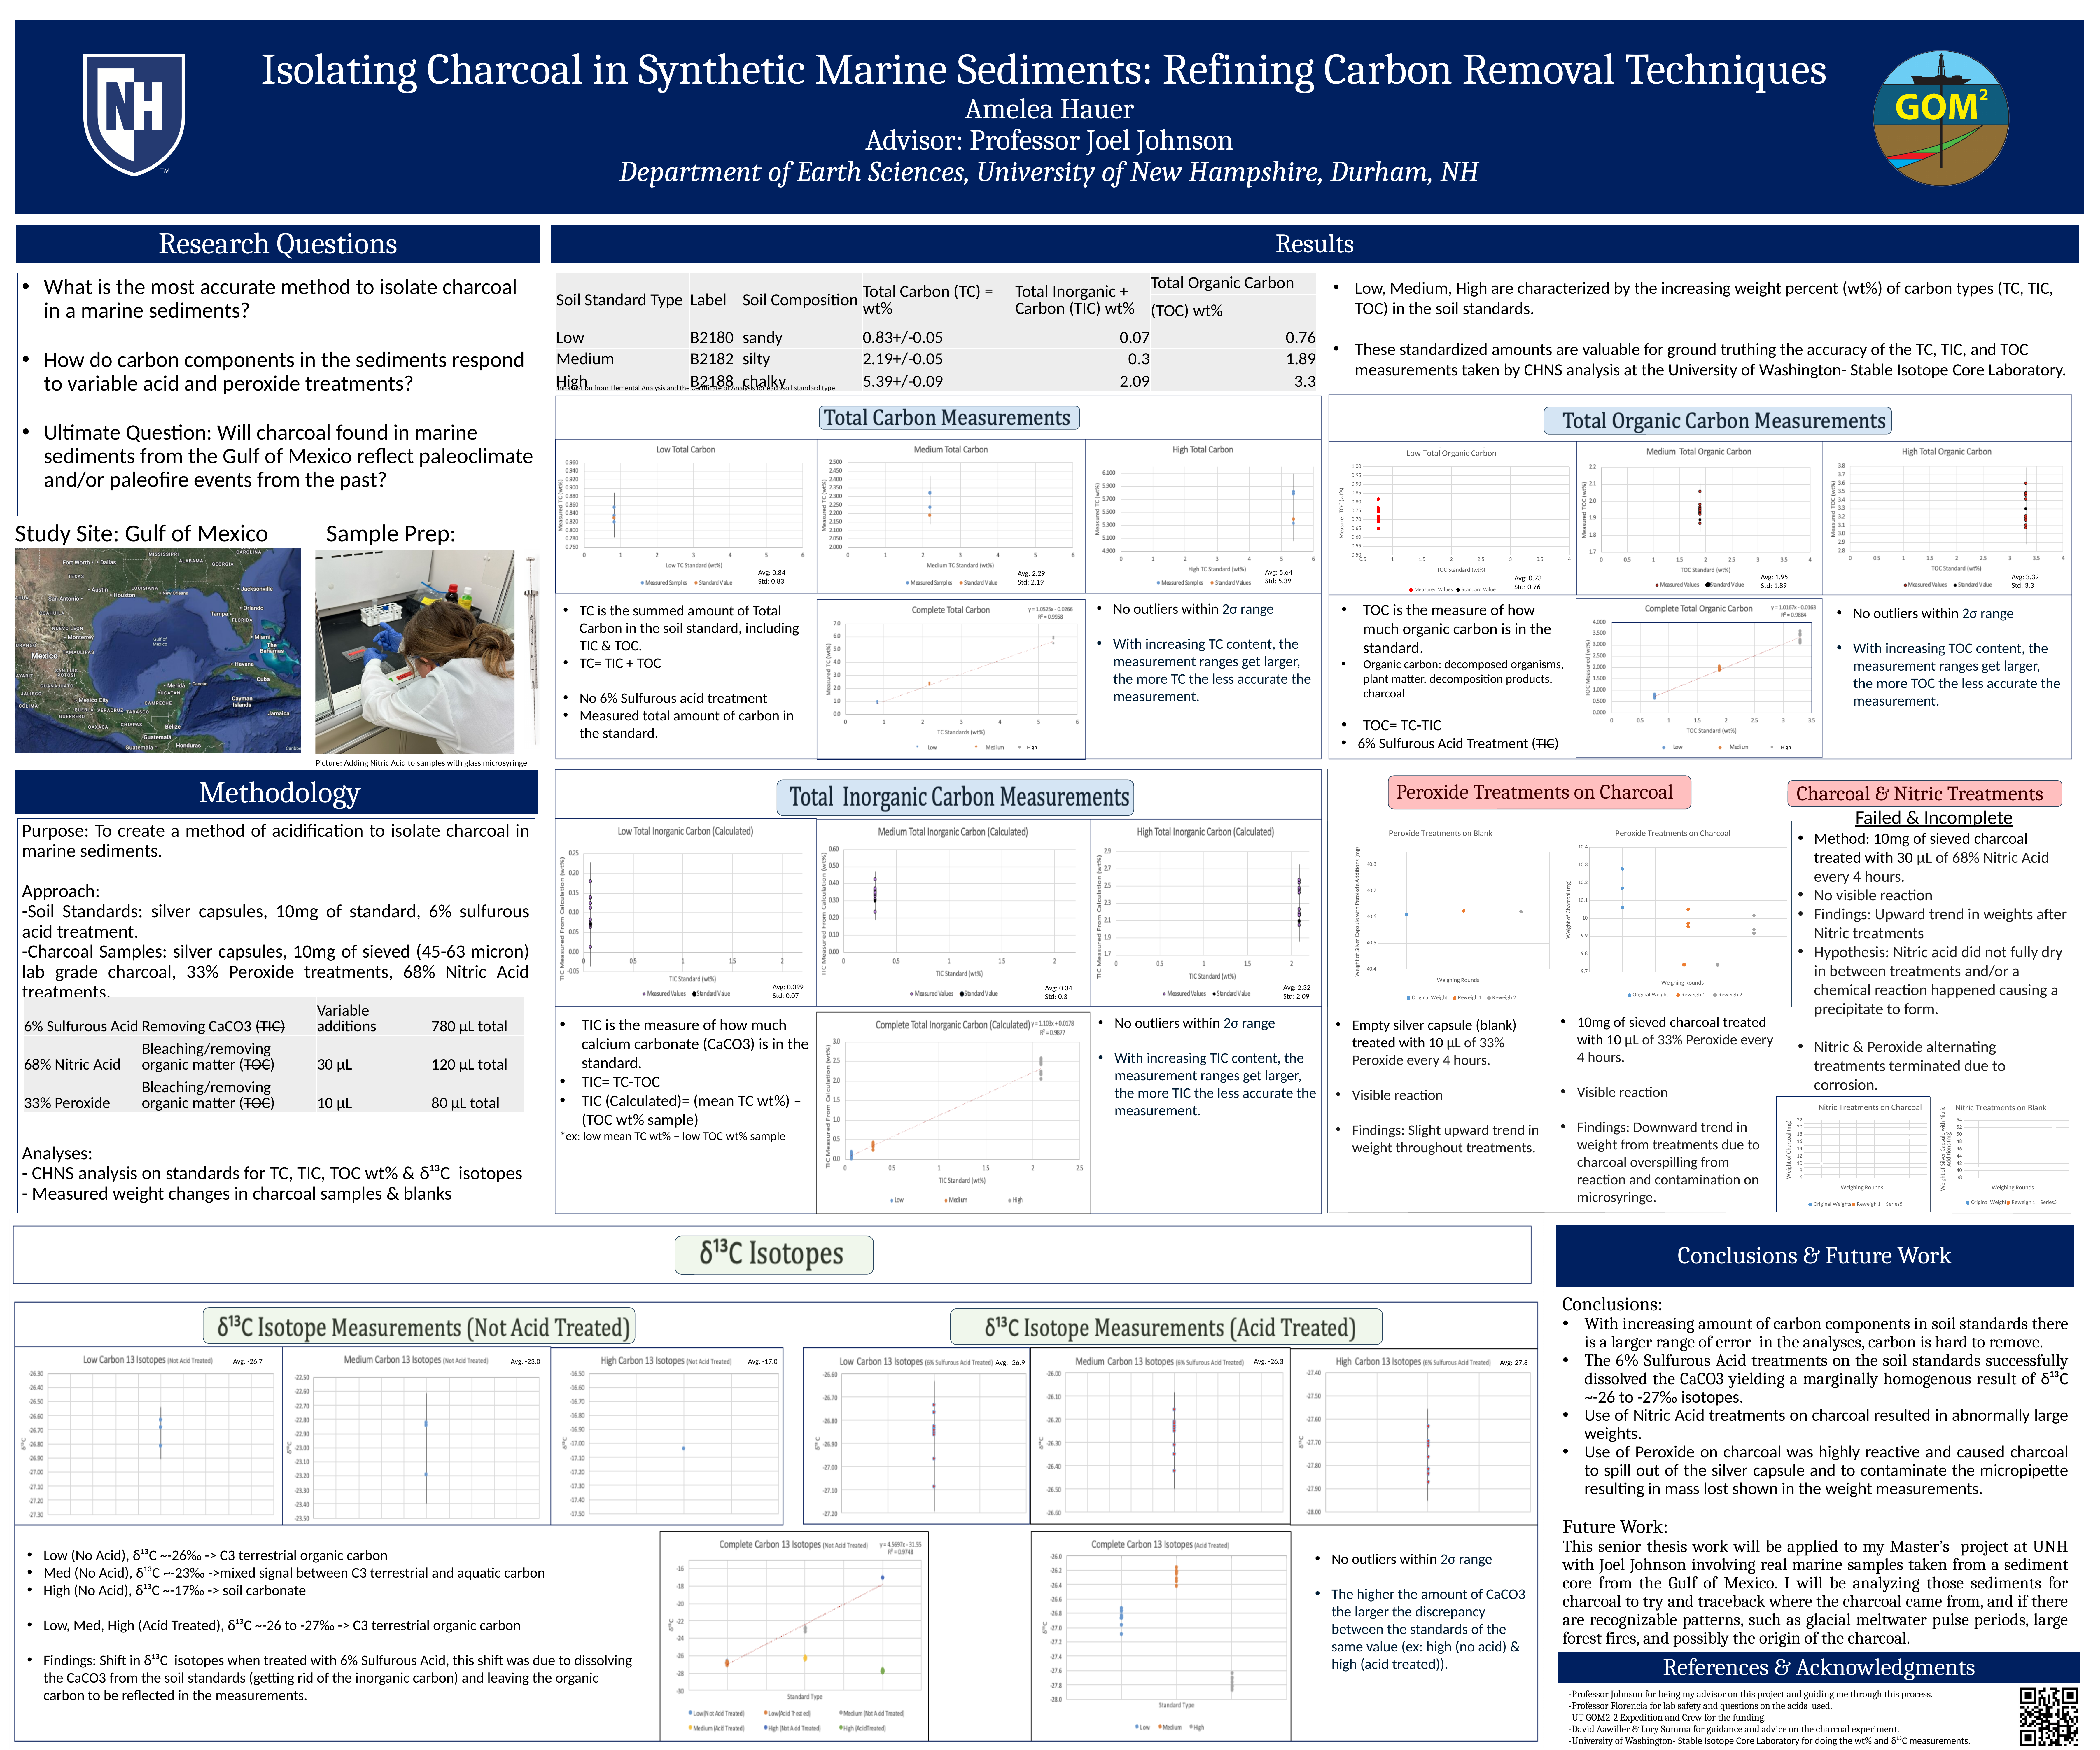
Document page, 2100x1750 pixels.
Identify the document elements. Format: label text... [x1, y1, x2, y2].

text_box Sample Prep: [322, 515, 538, 549]
picture [1849, 5, 2034, 231]
text_box What is the most accurate method to isolate charcoal in a marine sediments? How do carbon components in the sediments respond to variable acid and peroxide treatments? Ultimate Question: Will charcoal found in marine sediments from the Gulf of Mexico reflect paleoclimate and/or paleofire events from the past? [18, 273, 540, 516]
table_header Removing CaCO3 (TIC) [141, 997, 316, 1035]
table_cell 0.76 [1151, 329, 1316, 348]
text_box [9, 1219, 1544, 1749]
table_header Soil Composition [742, 273, 862, 329]
table_header Label [690, 273, 742, 329]
table_cell (TOC) wt% [1151, 295, 1316, 329]
table_cell B2188 [690, 371, 742, 381]
table_cell B2180 [690, 329, 742, 348]
table_cell 30 µL [317, 1036, 431, 1074]
table_cell sandy [742, 329, 862, 348]
table_cell 0.3 [1015, 349, 1150, 371]
table_cell 80 µL total [431, 1074, 524, 1112]
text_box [1556, 1225, 2080, 1750]
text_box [552, 766, 1348, 1219]
table_cell Low [556, 329, 690, 348]
table_header Total Inorganic + Carbon (TIC) wt% [1015, 273, 1150, 329]
text_box Research Questions [16, 225, 540, 263]
table_cell silty [742, 349, 862, 371]
table_cell 68% Nitric Acid [24, 1036, 141, 1074]
picture [313, 550, 554, 754]
table_header Total Carbon (TC) = wt% [863, 273, 1015, 329]
text_box Methodology [15, 770, 538, 814]
table_header Variable additions [317, 997, 431, 1035]
text_box [1348, 769, 2073, 776]
picture [15, 548, 301, 753]
title Isolating Charcoal in Synthetic Marine Sediments: Refining Carbon Removal Techniques Amelea Hauer Advisor: Professor Joel Johnson Department of Earth Sciences, University of New Hampshire, Durham, NH [18, 22, 1849, 211]
table_header 6% Sulfurous Acid [24, 997, 141, 1035]
table_cell High [556, 371, 690, 381]
table_cell 0.83+/-0.05 [863, 329, 1015, 348]
table_cell Medium [556, 349, 690, 371]
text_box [1327, 776, 2075, 1281]
text_box Study Site: Gulf of Mexico [11, 515, 293, 549]
table_cell Bleaching/removing organic matter (TOC) [141, 1036, 316, 1074]
table_cell 120 µL total [431, 1036, 524, 1074]
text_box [1326, 391, 2077, 764]
table_cell 33% Peroxide [24, 1074, 141, 1112]
table_cell chalky [742, 371, 862, 381]
table_header 780 µL total [431, 997, 524, 1035]
table_header Soil Standard Type [556, 273, 690, 329]
text_box Purpose: To create a method of acidification to isolate charcoal in marine sediments. Approach: -Soil Standards: silver capsules, 10mg of standard, 6% sulfurous acid treatment. -Charcoal Samples: silver capsules, 10mg of sieved (45-63 micron) lab grade charcoal, 33% Peroxide treatments, 68% Nitric Acid treatments. Analyses: - CHNS analysis on standards for TC, TIC, TOC wt% & δ¹³C isotopes - Measured weight changes in charcoal samples & blanks [18, 818, 535, 1213]
table_cell B2182 [690, 349, 742, 371]
table_cell Bleaching/removing organic matter (TOC) [141, 1074, 316, 1112]
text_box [1329, 442, 1576, 755]
text_box Picture: Adding Nitric Acid to samples with glass microsyringe [311, 755, 542, 770]
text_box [554, 391, 1326, 764]
text_box Low, Medium, High are characterized by the increasing weight percent (wt%) of carbon types (TC, TIC, TOC) in the soil standards. These standardized amounts are valuable for ground truthing the accuracy of the TC, TIC, and TOC measurements taken by CHNS analysis at the University of Washington- Stable Isotope Core Laboratory. [1329, 274, 2084, 381]
table_cell 3.3 [1151, 371, 1316, 391]
table_header Total Organic Carbon [1151, 273, 1316, 294]
text_box Information from Elemental Analysis and the Certificate of Analysis for each soil standard type. [551, 381, 1234, 394]
table_cell 2.09 [1015, 371, 1150, 381]
table_cell 10 µL [317, 1074, 431, 1112]
text_box Results [551, 225, 2079, 263]
table_cell 5.39+/-0.09 [863, 371, 1015, 381]
picture [83, 54, 185, 176]
table_cell 1.89 [1151, 349, 1316, 371]
title Isolating Charcoal in Synthetic Marine Sediments: Refining Carbon Removal Techniques Amelea Hauer Advisor: Professor Joel Johnson Department of Earth Sciences, University of New Hampshire, Durham, NH [2034, 22, 2082, 211]
table_cell 0.07 [1015, 329, 1150, 348]
table_cell 2.19+/-0.05 [863, 349, 1015, 371]
